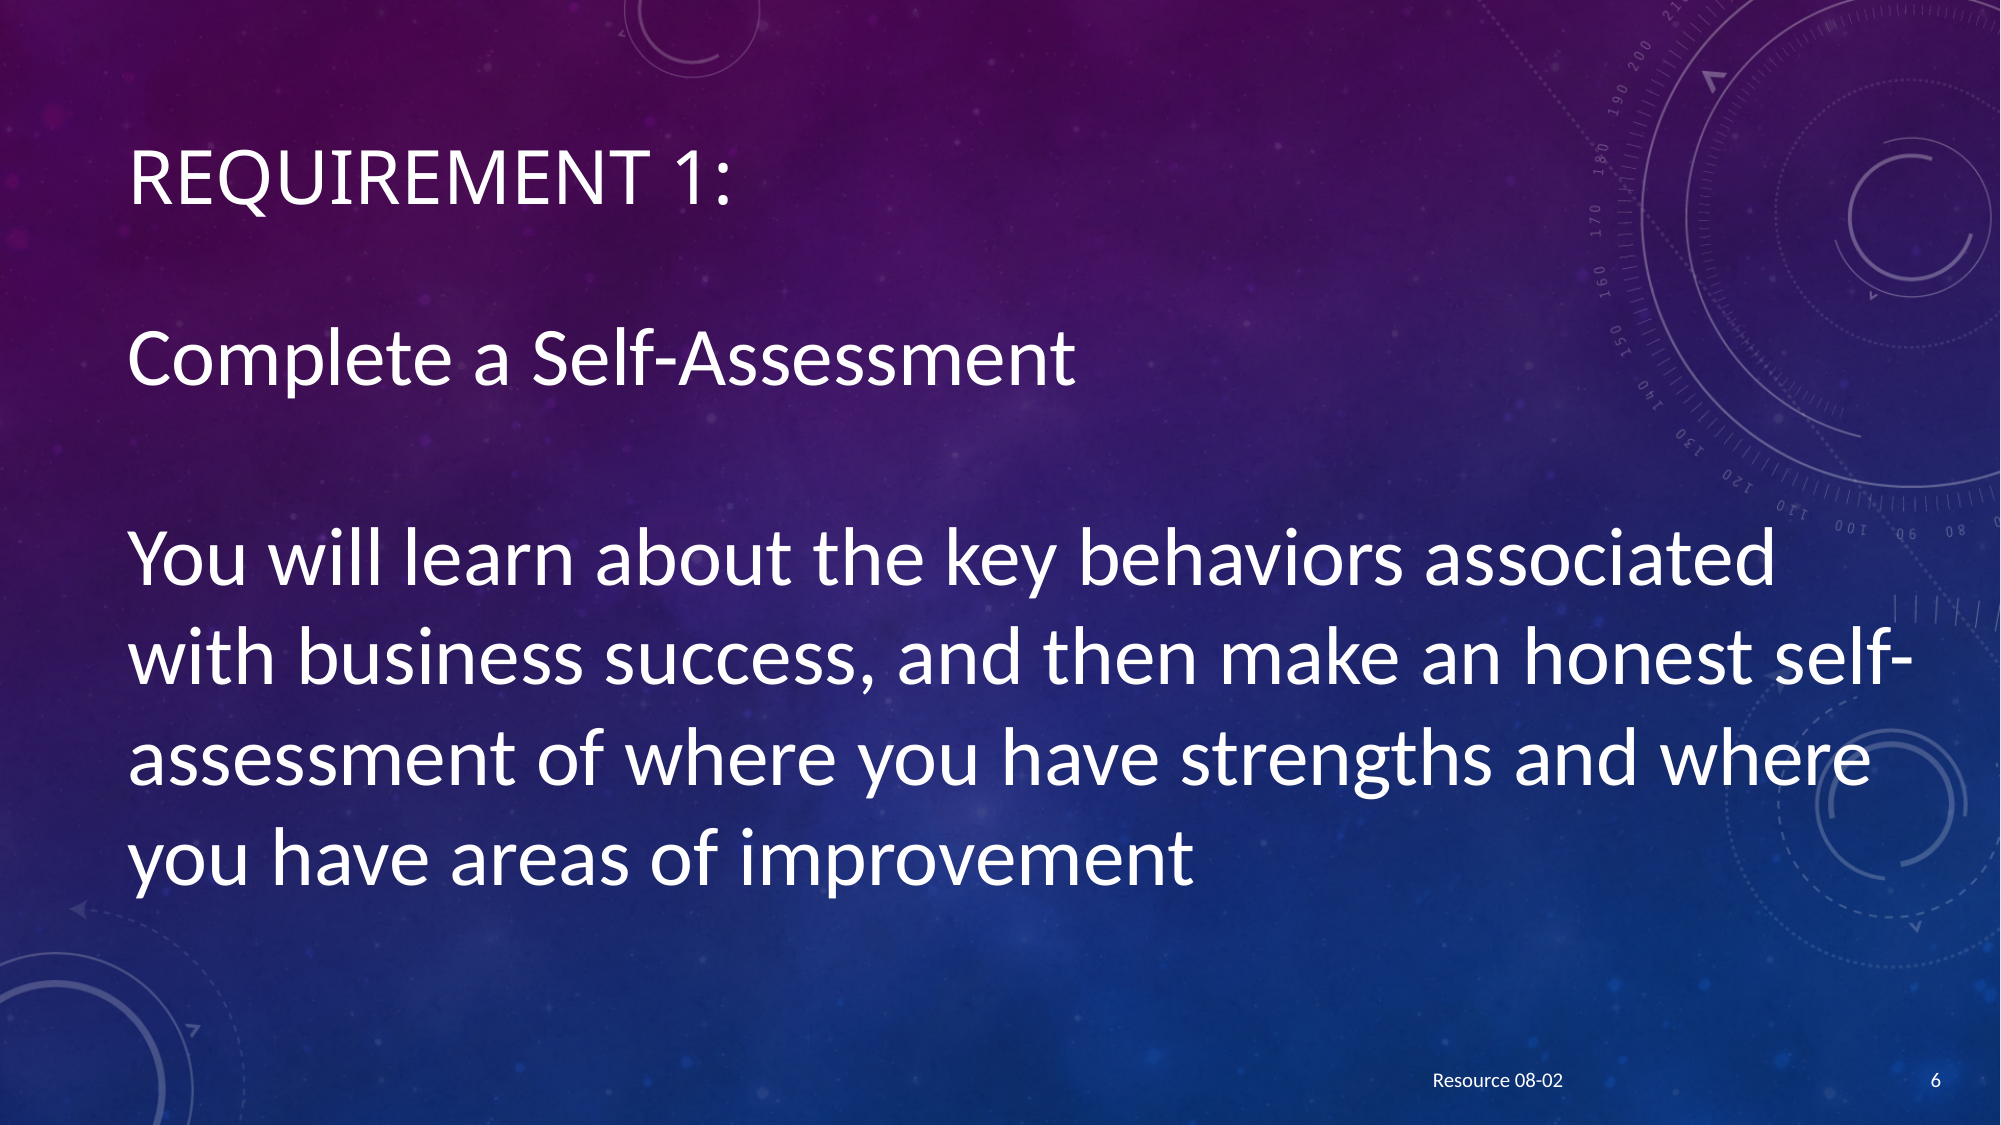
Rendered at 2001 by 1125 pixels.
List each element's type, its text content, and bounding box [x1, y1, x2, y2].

text_box Complete a Self-Assessment You will learn about the key behaviors associated with business success, and then make an honest self-assessment of where you have strengths and where you have areas of improvement [112, 294, 1935, 910]
slide_number 6 [1865, 1047, 1957, 1110]
footer Resource 08-02 [294, 1047, 1579, 1110]
picture [0, 0, 2001, 1125]
title Requirement 1: [112, 99, 1775, 294]
